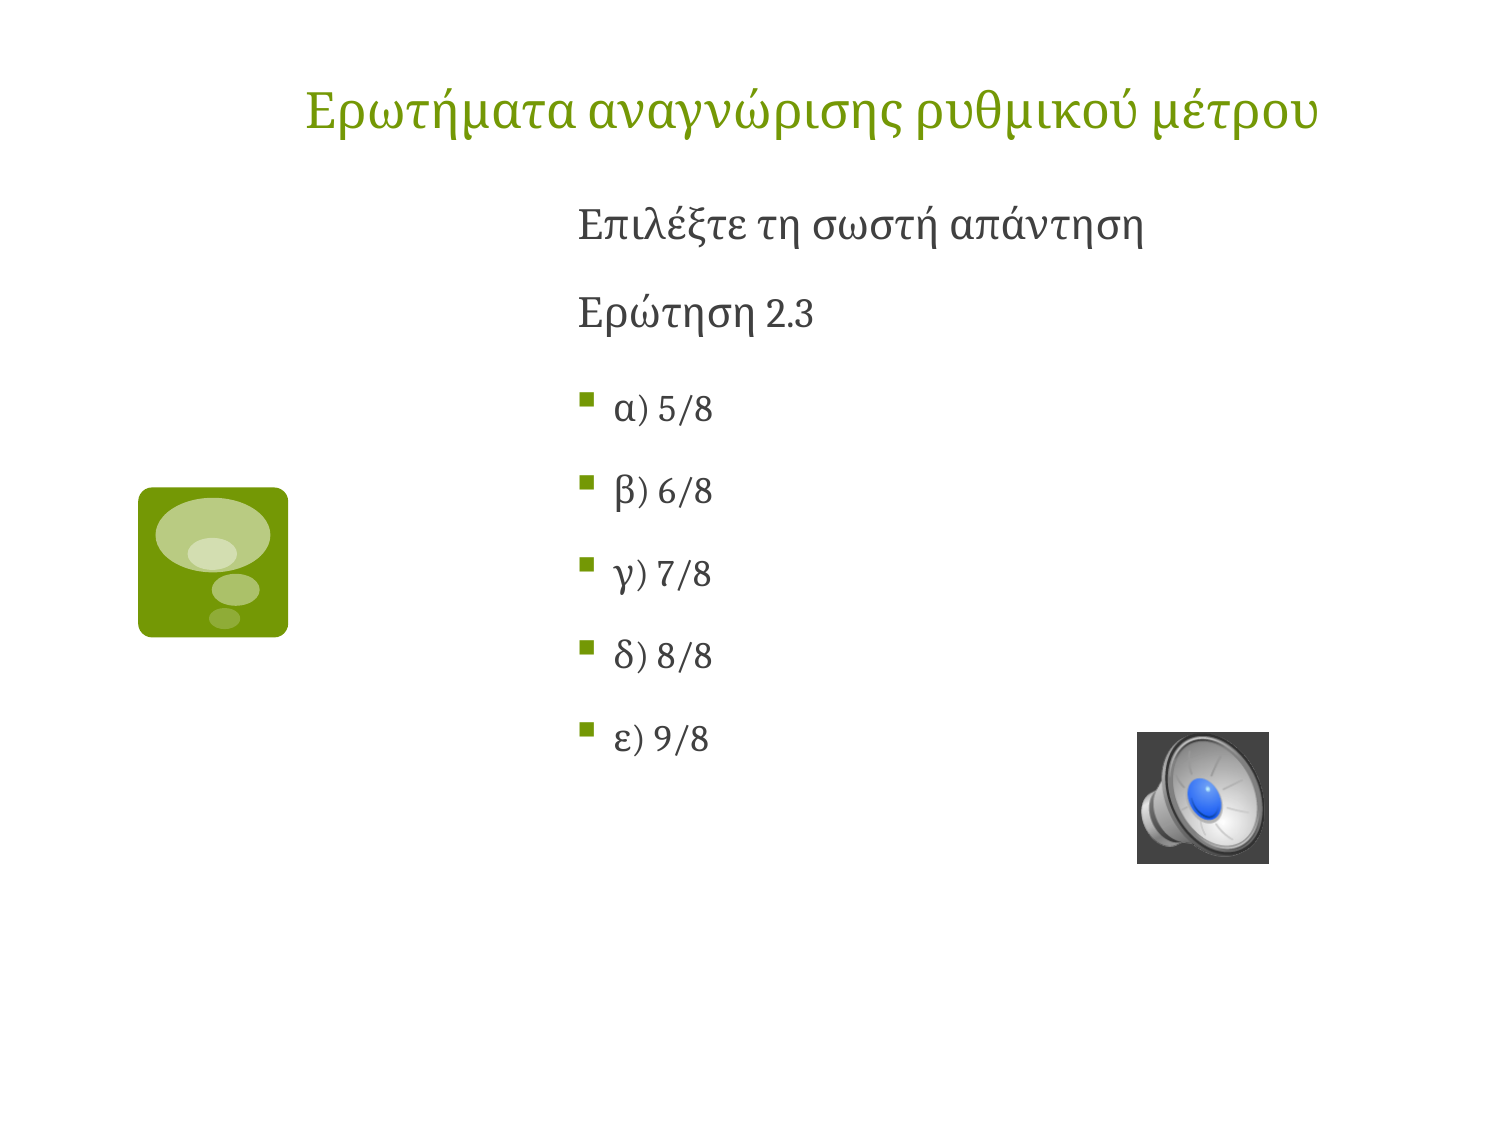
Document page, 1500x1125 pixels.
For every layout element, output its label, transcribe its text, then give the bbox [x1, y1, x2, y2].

list α) 5/8 β) 6/8 γ) 7/8 δ) 8/8 ε) 9/8 [560, 376, 1375, 1005]
title Ερωτήματα αναγνώρισης ρυθμικού μέτρου [251, 50, 1375, 168]
list Επιλέξτε τη σωστή απάντηση Ερώτηση 2.3 [562, 190, 1375, 347]
picture [1135, 730, 1270, 866]
